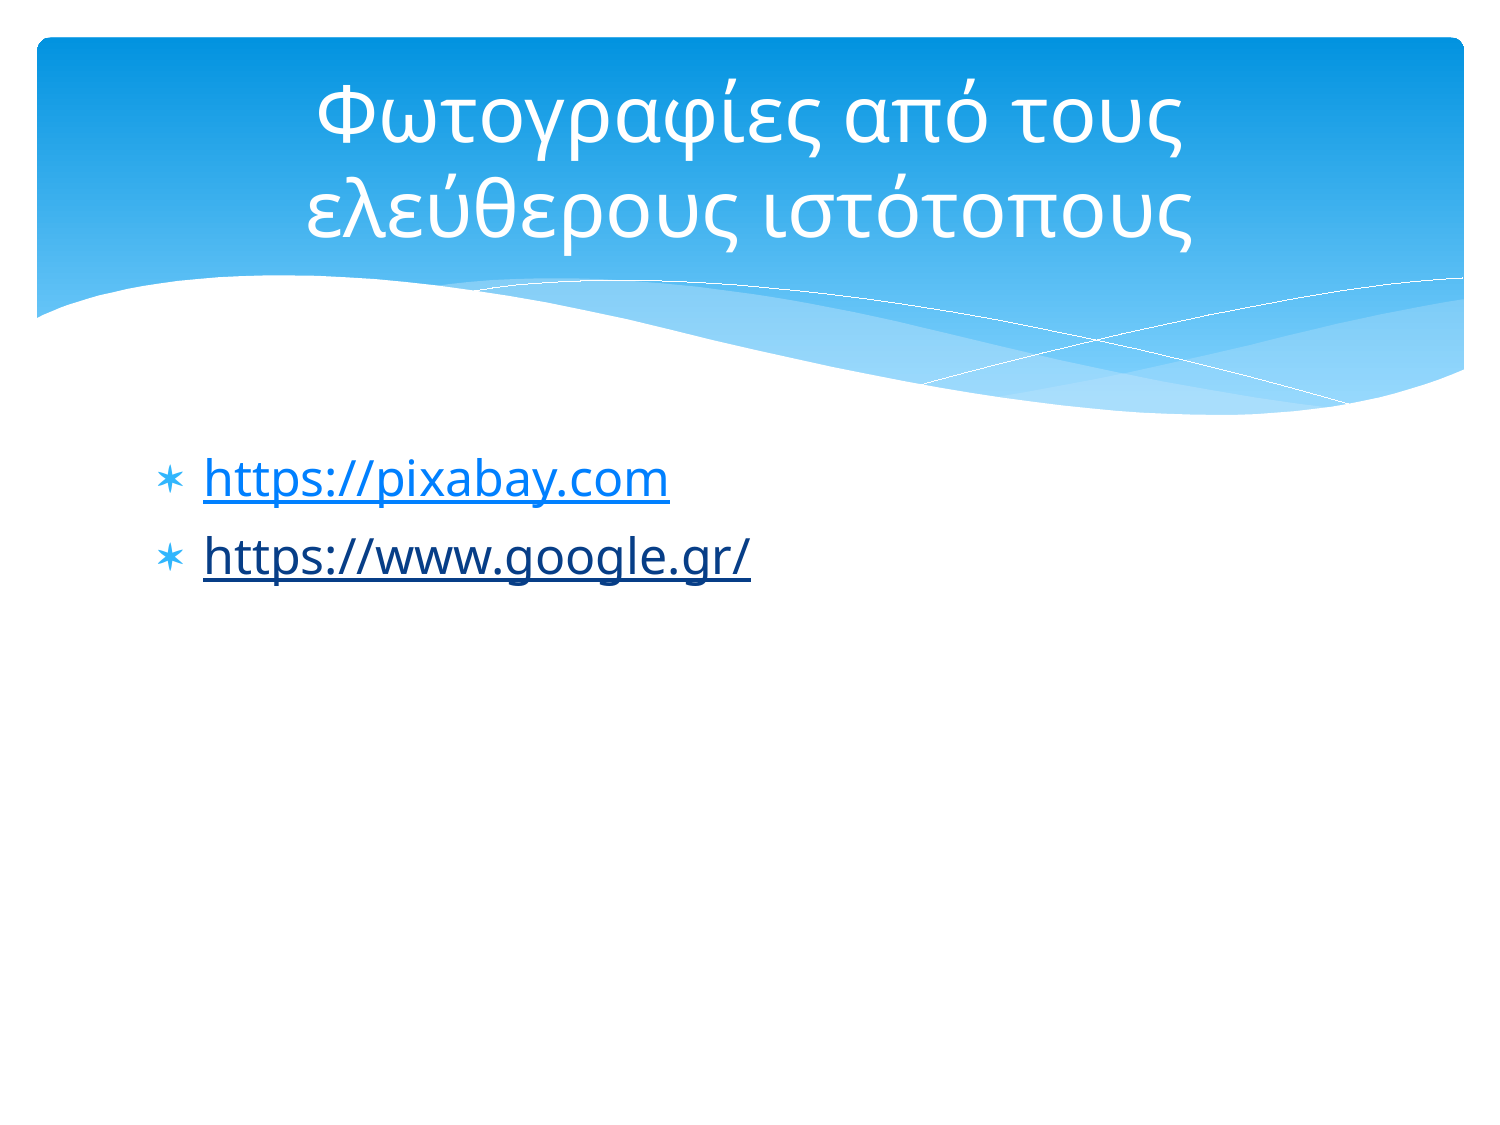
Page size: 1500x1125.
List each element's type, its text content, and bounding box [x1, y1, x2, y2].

title Φωτογραφίες από τους ελεύθερους ιστότοπους [75, 55, 1425, 261]
list https://pixabay.com https://www.google.gr/ [143, 438, 1359, 1005]
